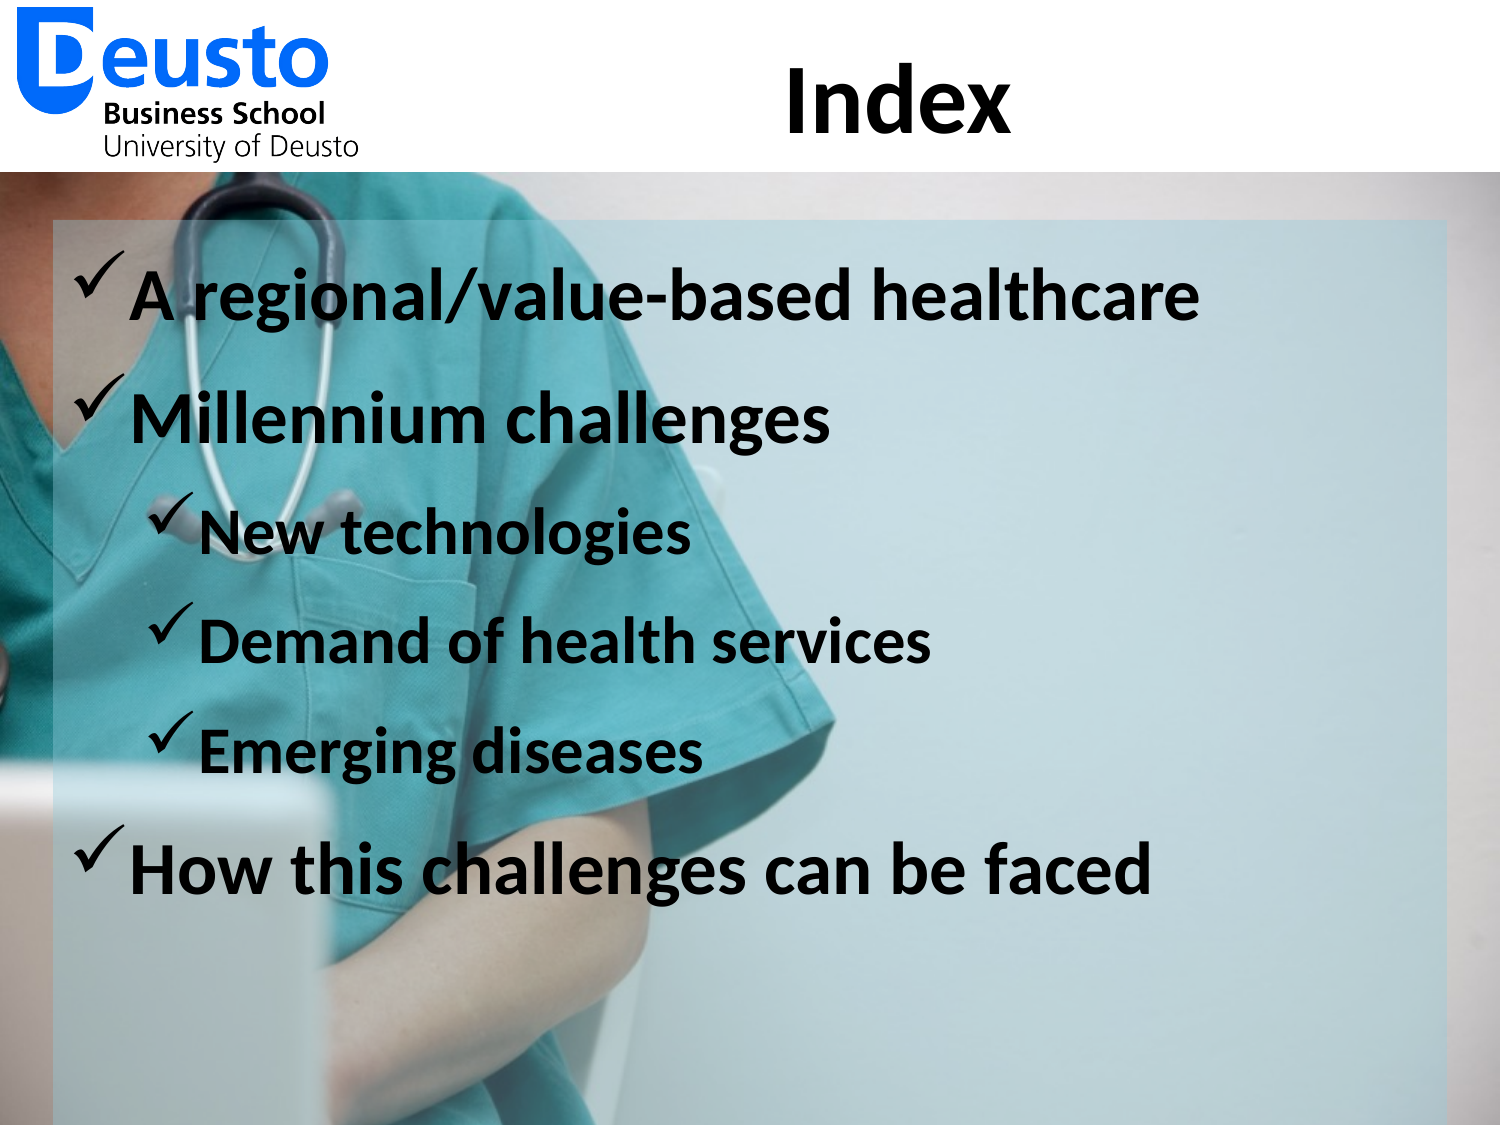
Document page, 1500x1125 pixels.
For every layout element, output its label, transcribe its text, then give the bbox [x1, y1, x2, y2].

picture [0, 172, 1500, 1125]
picture [17, 7, 359, 164]
title Index [371, 0, 1425, 171]
